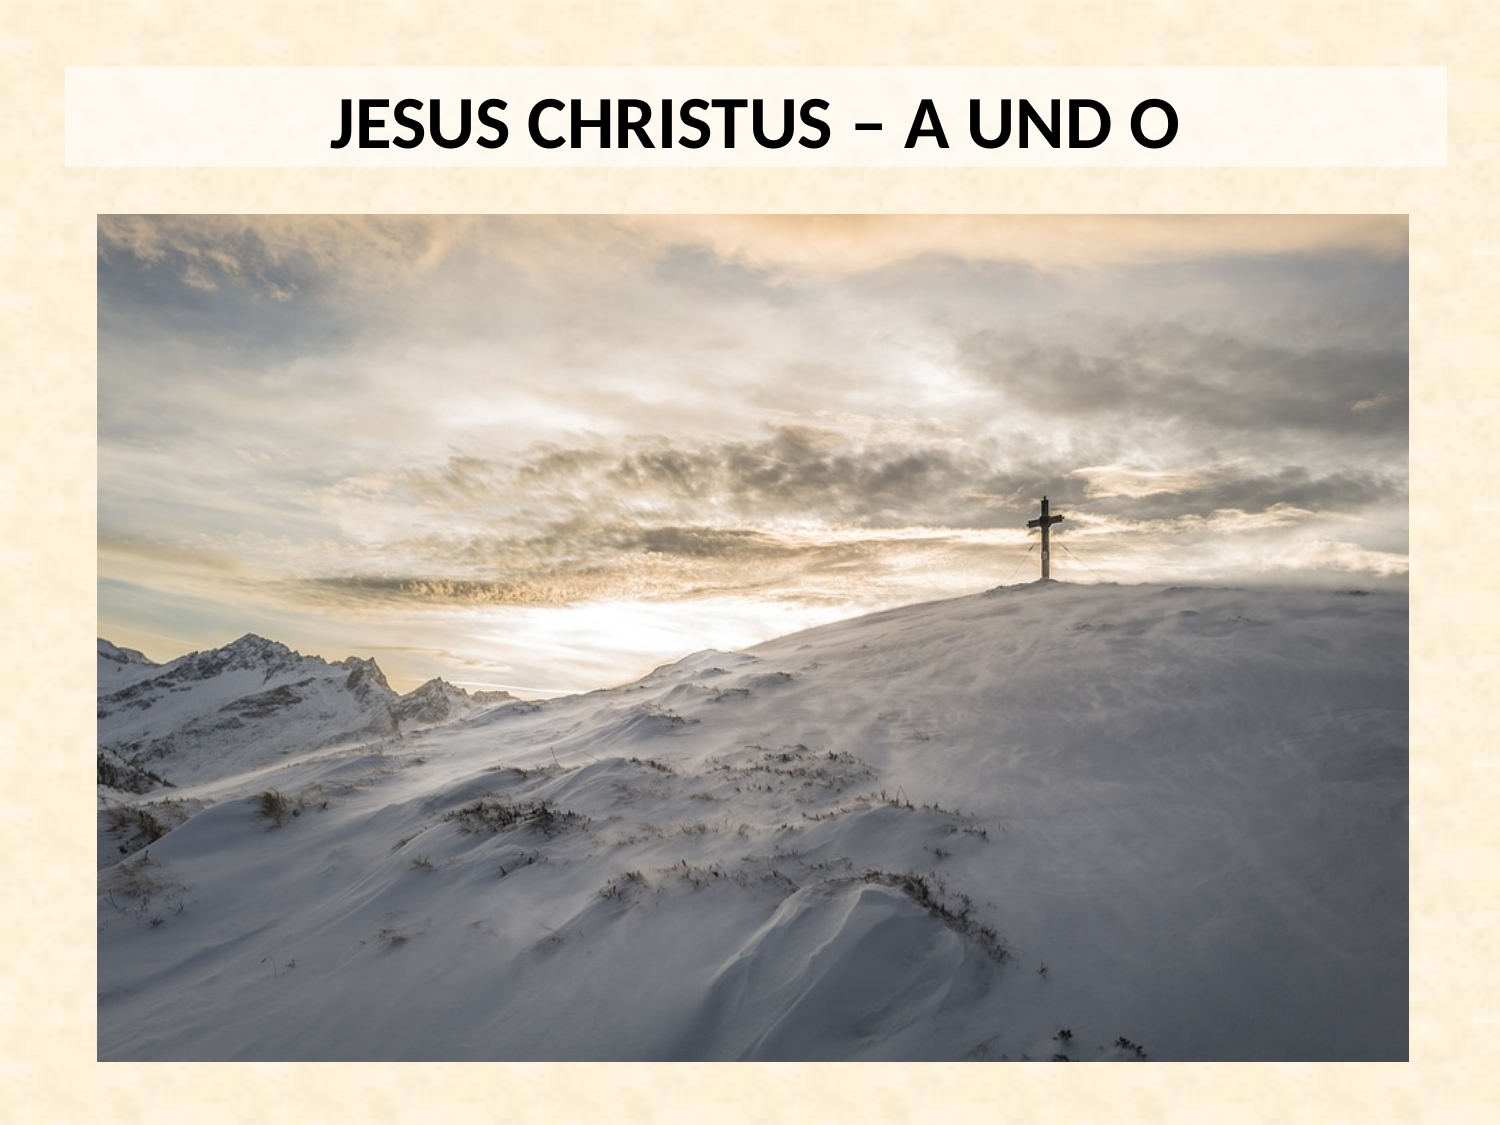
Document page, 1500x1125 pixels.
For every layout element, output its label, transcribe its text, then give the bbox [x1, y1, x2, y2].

text_box JESUS CHRISTUS – A UND O [64, 66, 1447, 167]
picture [0, 0, 1500, 1125]
